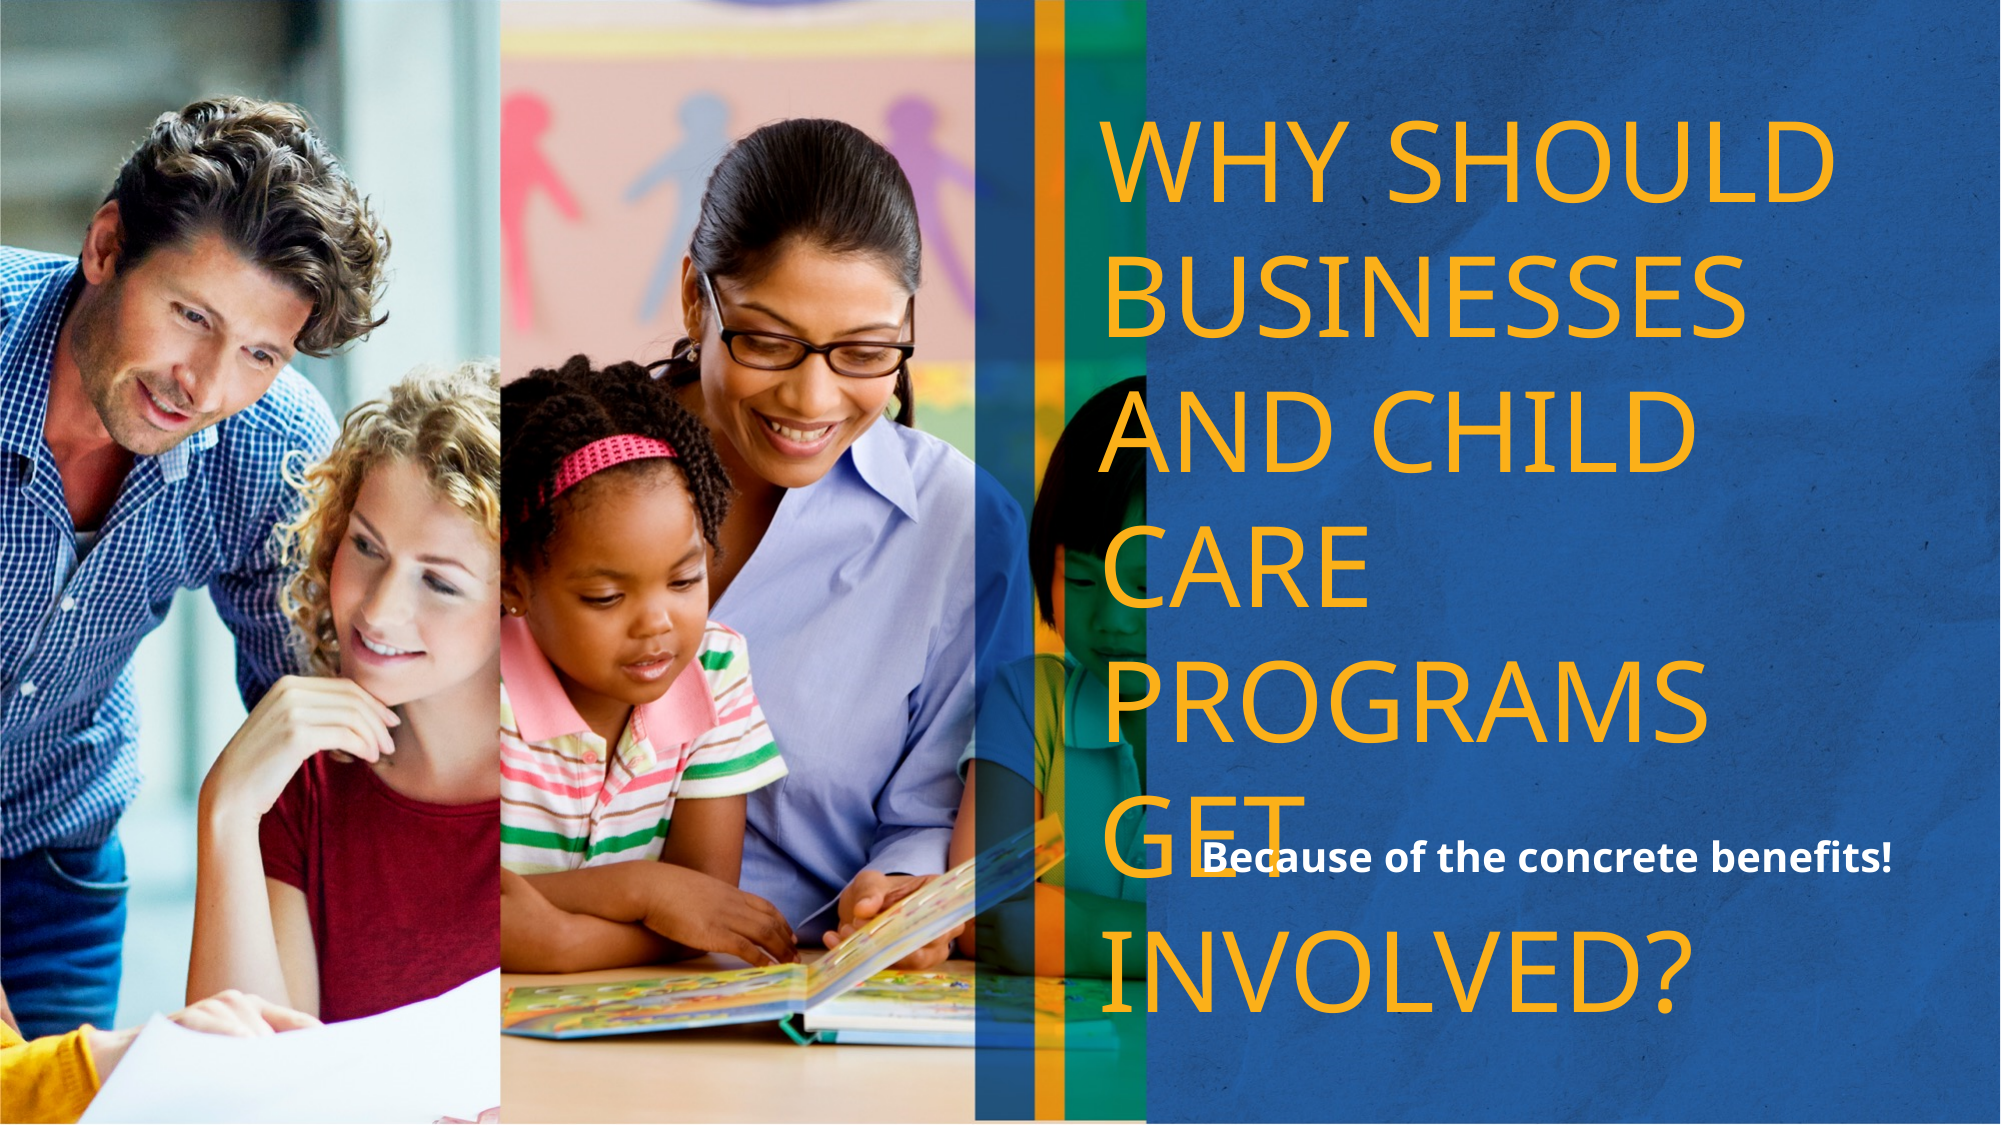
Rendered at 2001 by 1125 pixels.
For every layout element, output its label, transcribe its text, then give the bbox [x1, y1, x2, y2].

text_box Because of the concrete benefits! [1186, 823, 1935, 889]
picture [0, 0, 2001, 1125]
text_box WHY SHOULD BUSINESSES AND CHILD CARE PROGRAMS GET INVOLVED? [1084, 82, 1935, 1042]
